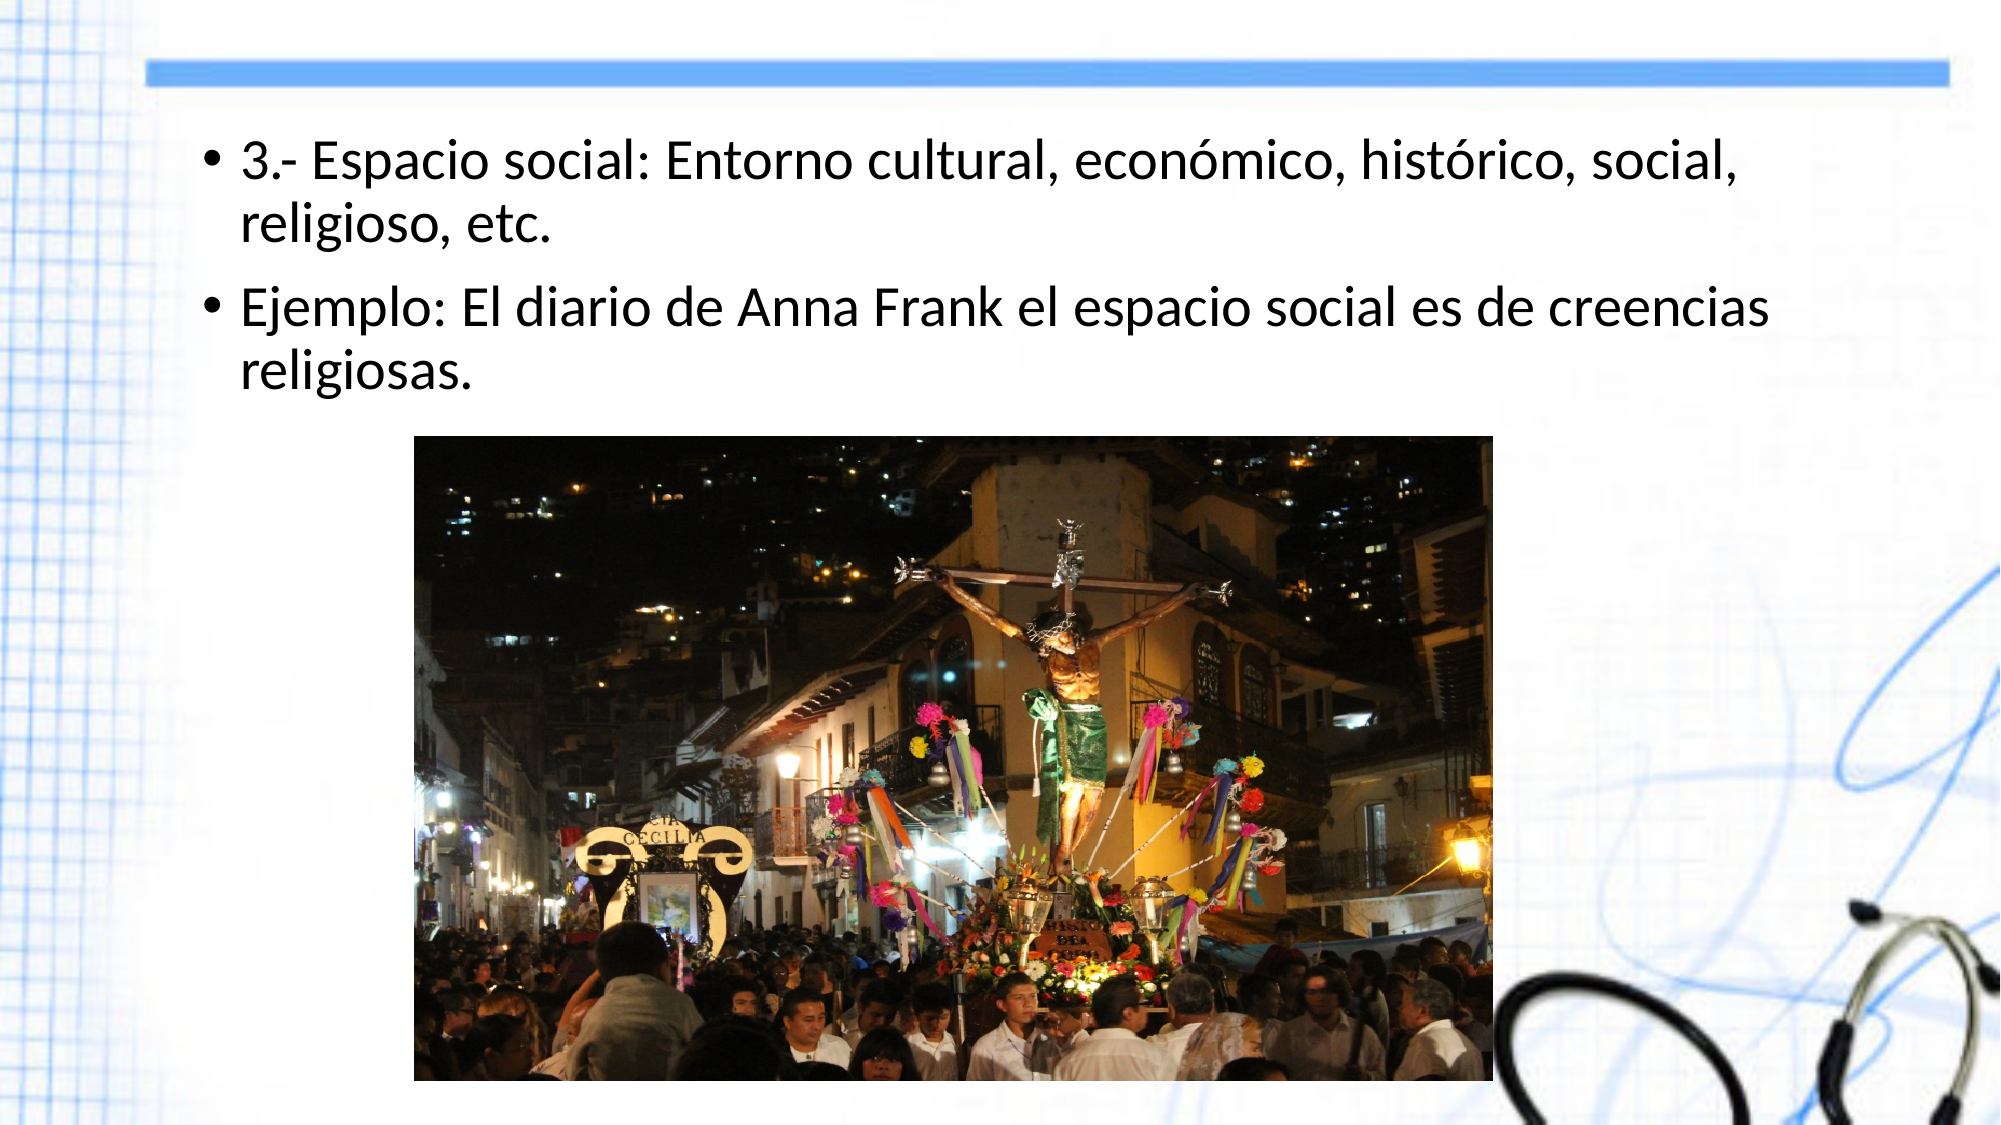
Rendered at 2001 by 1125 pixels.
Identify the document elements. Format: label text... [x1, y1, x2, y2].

list 3.- Espacio social: Entorno cultural, económico, histórico, social, religioso, etc. Ejemplo: El diario de Anna Frank el espacio social es de creencias religiosas. [187, 121, 1813, 1004]
picture [0, 0, 2001, 1125]
